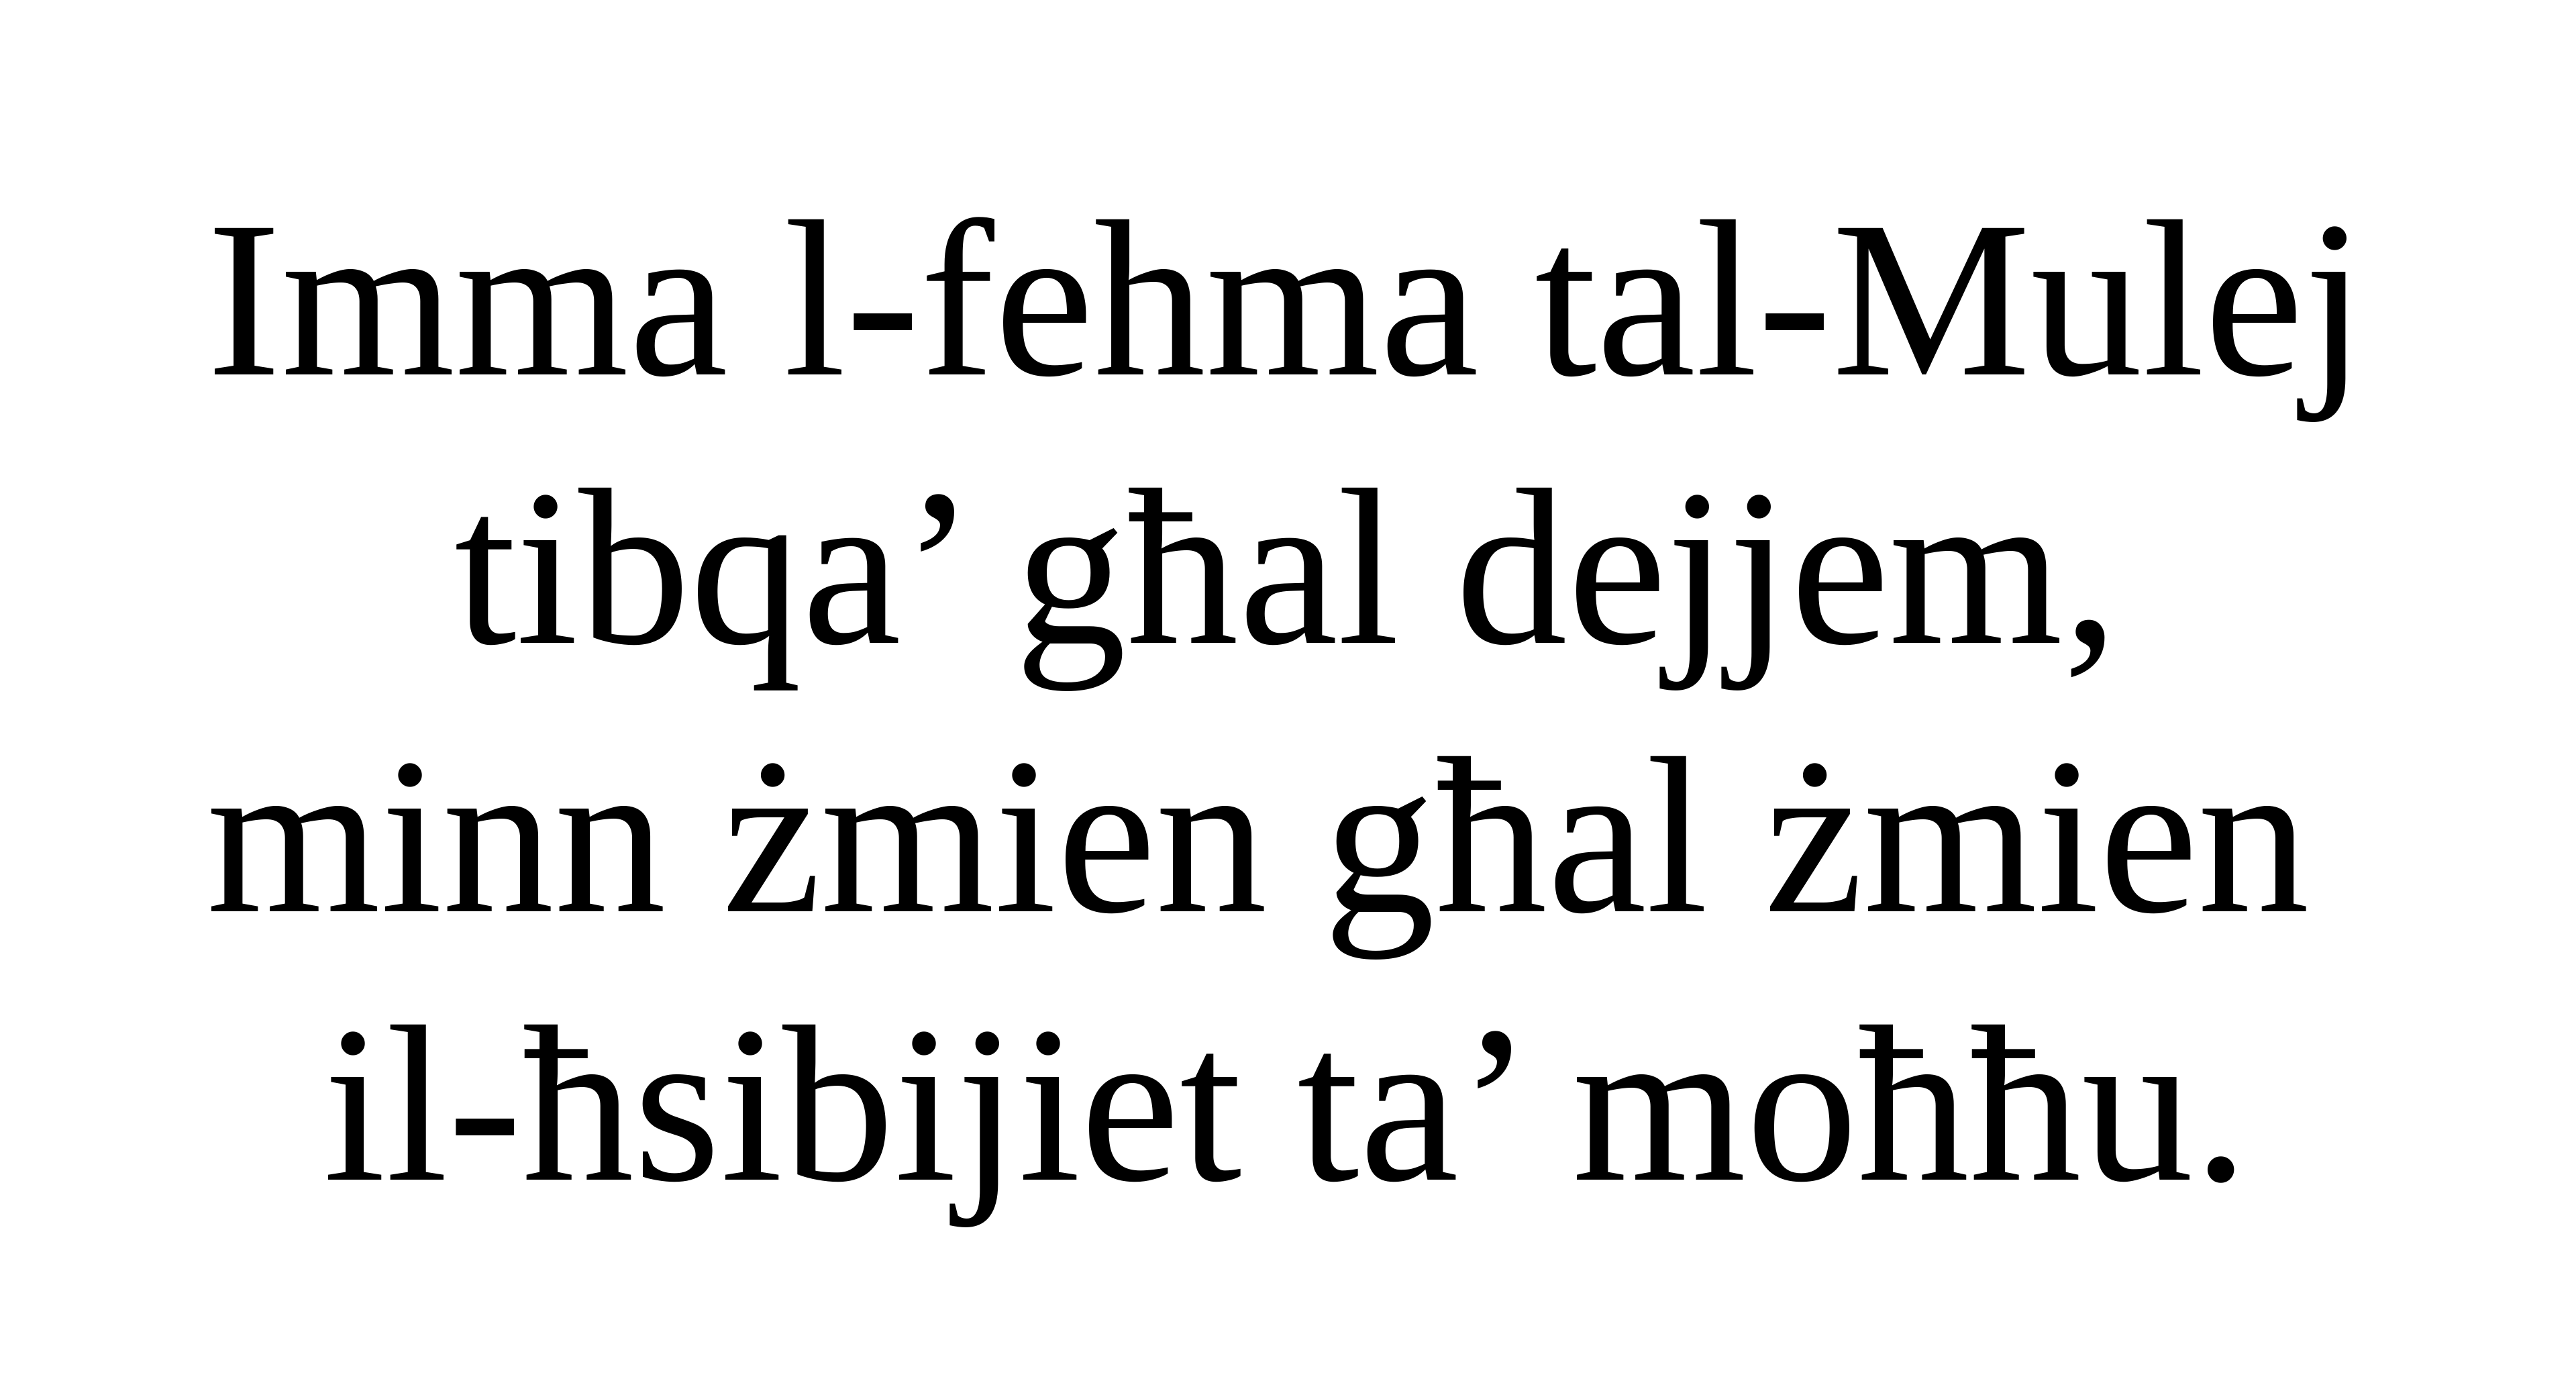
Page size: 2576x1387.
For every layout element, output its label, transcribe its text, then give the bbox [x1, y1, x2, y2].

text_box Imma l-fehma tal-Mulej tibqa’ għal dejjem, minn żmien għal żmien il-ħsibijiet ta’ moħħu. [43, 146, 2532, 1230]
